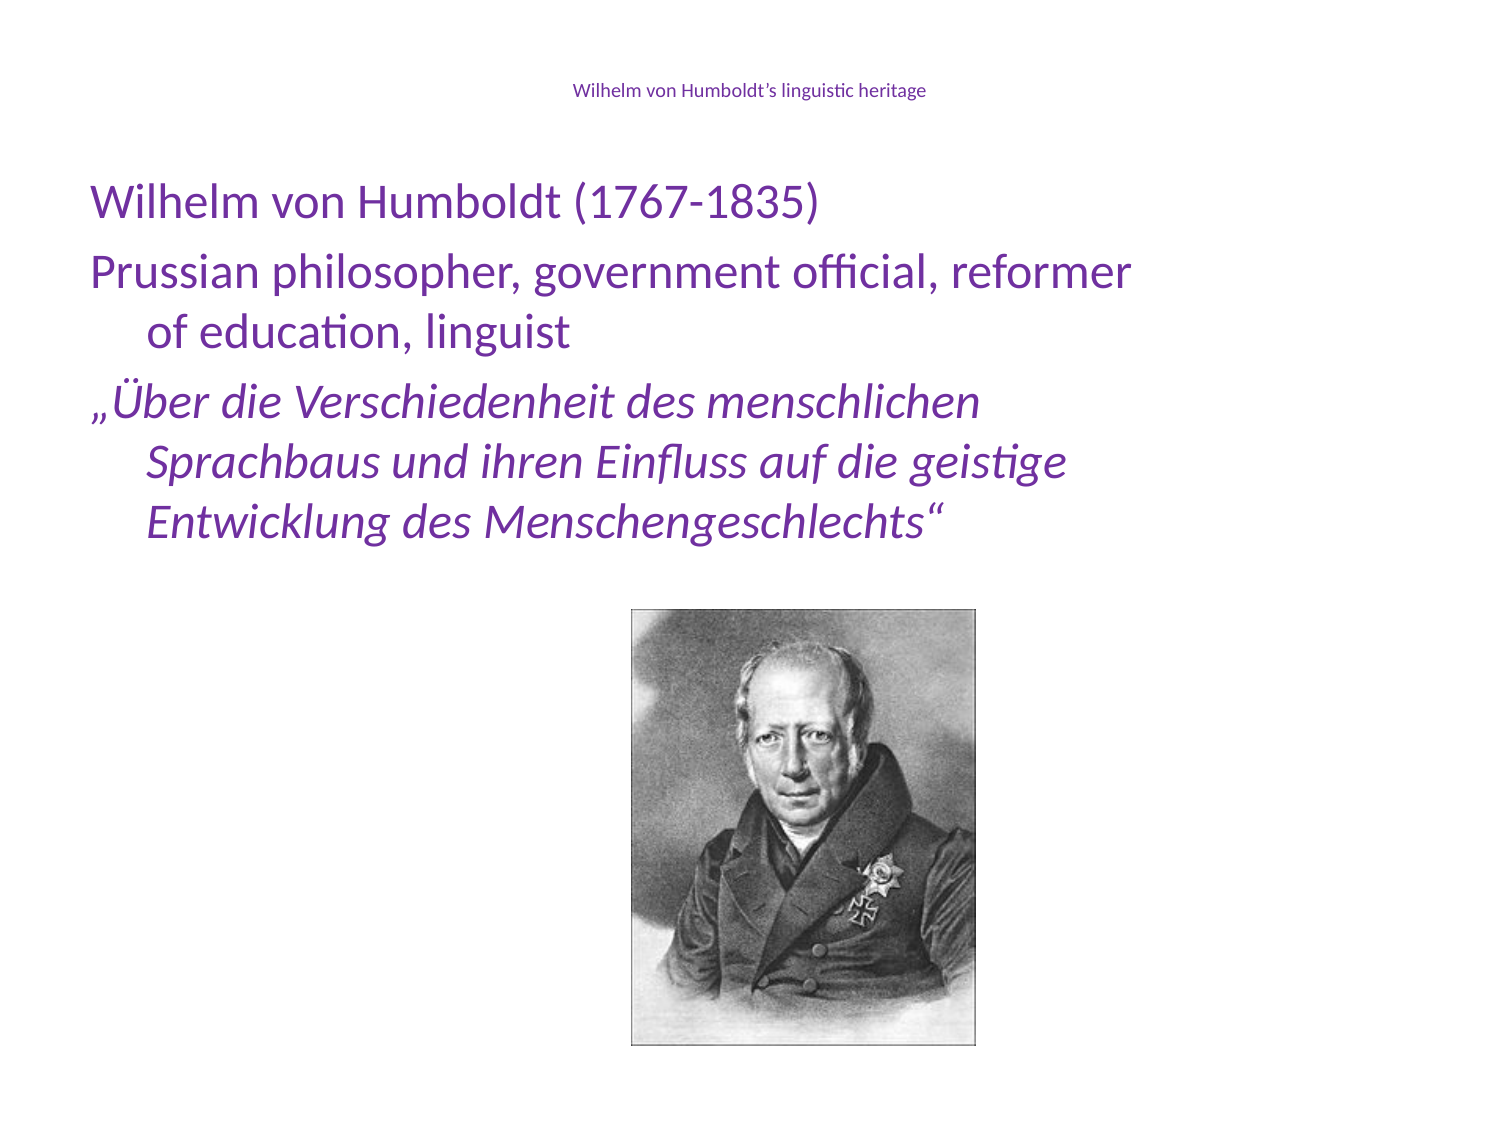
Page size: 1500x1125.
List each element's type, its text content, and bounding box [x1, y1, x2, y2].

list Wilhelm von Humboldt (1767-1835) Prussian philosopher, government official, reformer of education, linguist „Über die Verschiedenheit des menschlichen Sprachbaus und ihren Einfluss auf die geistige Entwicklung des Menschengeschlechts“ [75, 160, 1152, 1005]
title Wilhelm von Humboldt’s linguistic heritage [75, 45, 1425, 149]
picture [631, 609, 976, 1046]
